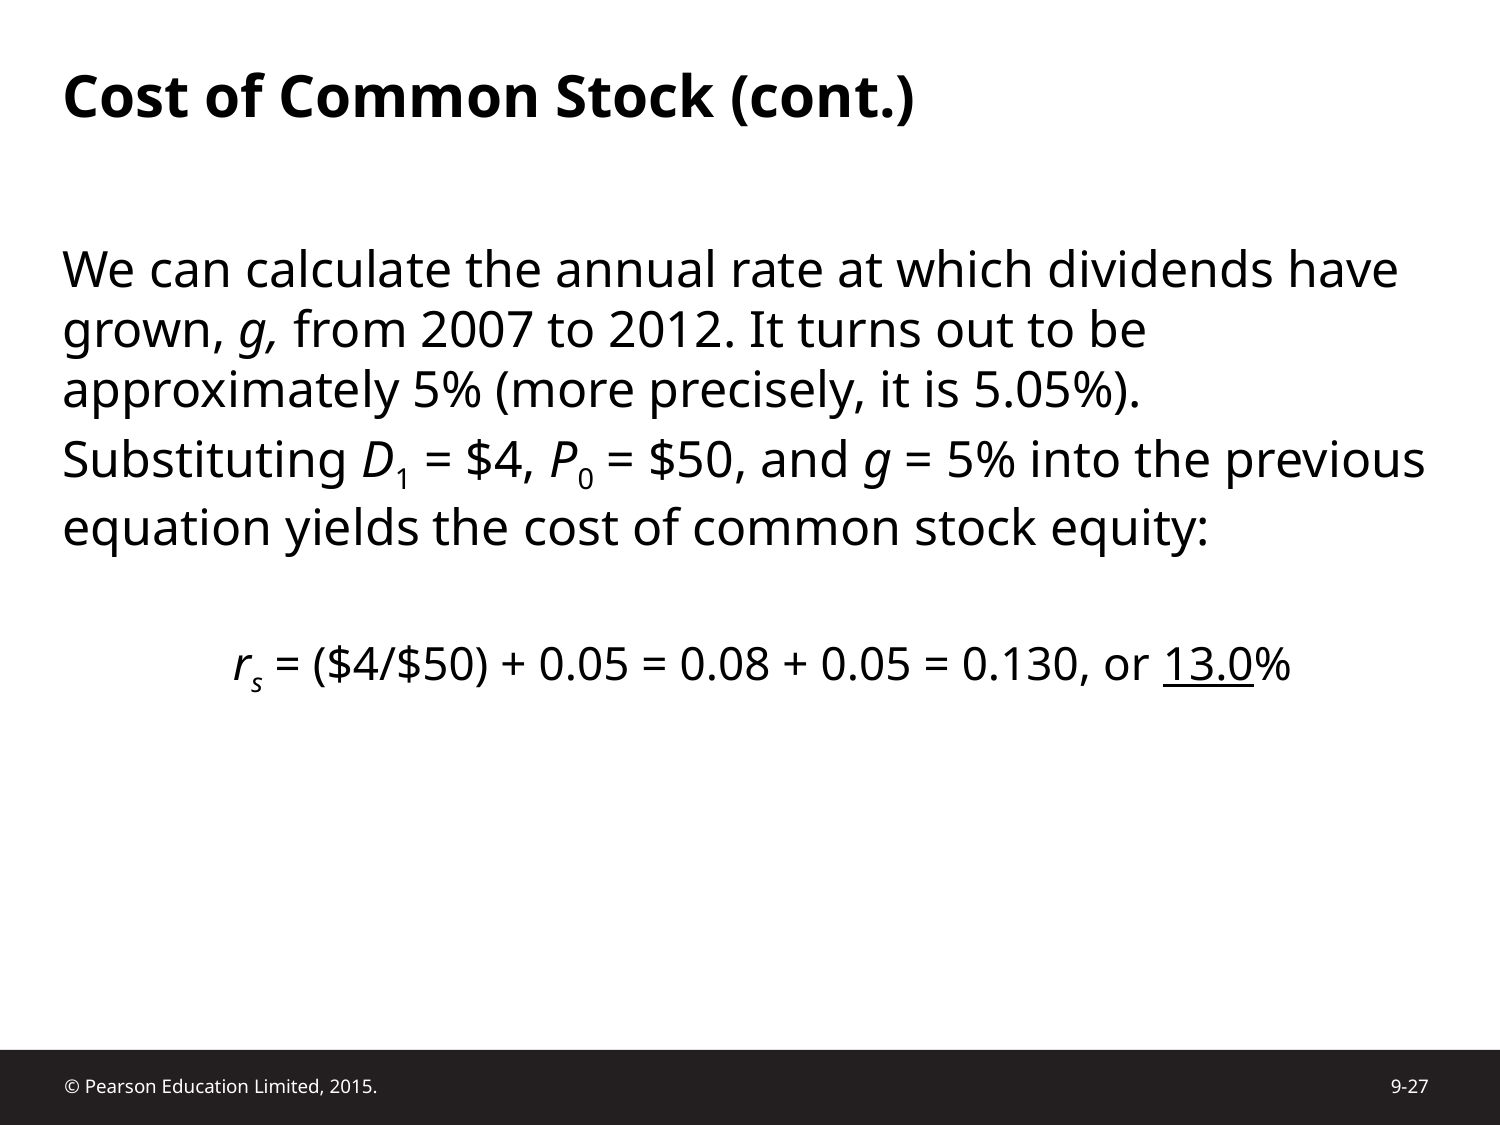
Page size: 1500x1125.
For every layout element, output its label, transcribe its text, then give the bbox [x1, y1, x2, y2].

title Cost of Common Stock (cont.) [62, 0, 1450, 188]
list We can calculate the annual rate at which dividends have grown, g, from 2007 to 2012. It turns out to be approximately 5% (more precisely, it is 5.05%). Substituting D1 = $4, P0 = $50, and g = 5% into the previous equation yields the cost of common stock equity: rs = ($4/$50) + 0.05 = 0.08 + 0.05 = 0.130, or 13.0% [62, 237, 1463, 1000]
